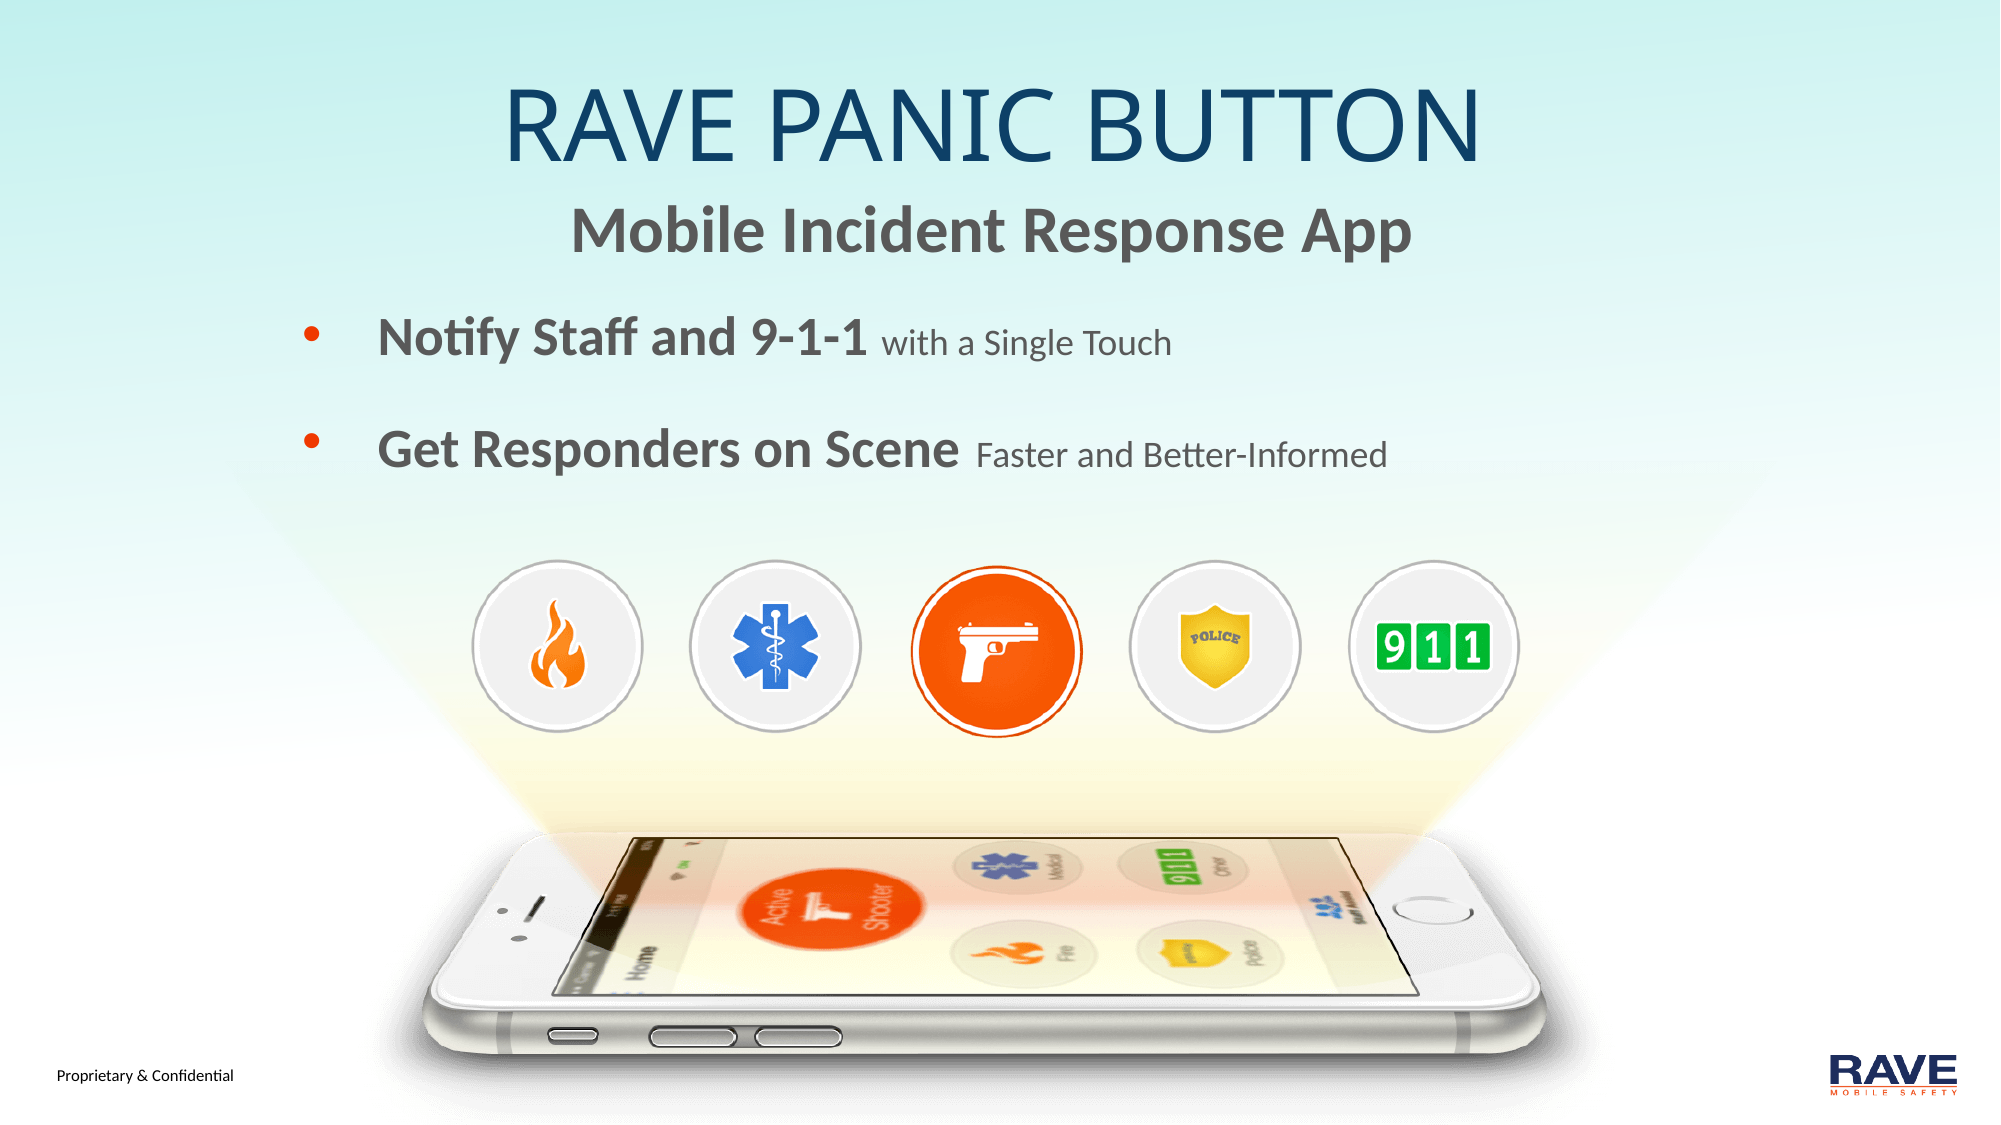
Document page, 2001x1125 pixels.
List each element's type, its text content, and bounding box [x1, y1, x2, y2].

text_box Mobile Incident Response App [261, 178, 1723, 274]
picture [1830, 1055, 1957, 1096]
text_box RAVE PANIC BUTTON [263, 54, 1725, 190]
picture [202, 438, 1801, 1125]
text_box Notify Staff and 9-1-1 with a Single Touch Get Responders on Scene Faster and Better-Informed [287, 293, 1724, 438]
text_box Proprietary & Confidential [42, 1057, 202, 1093]
